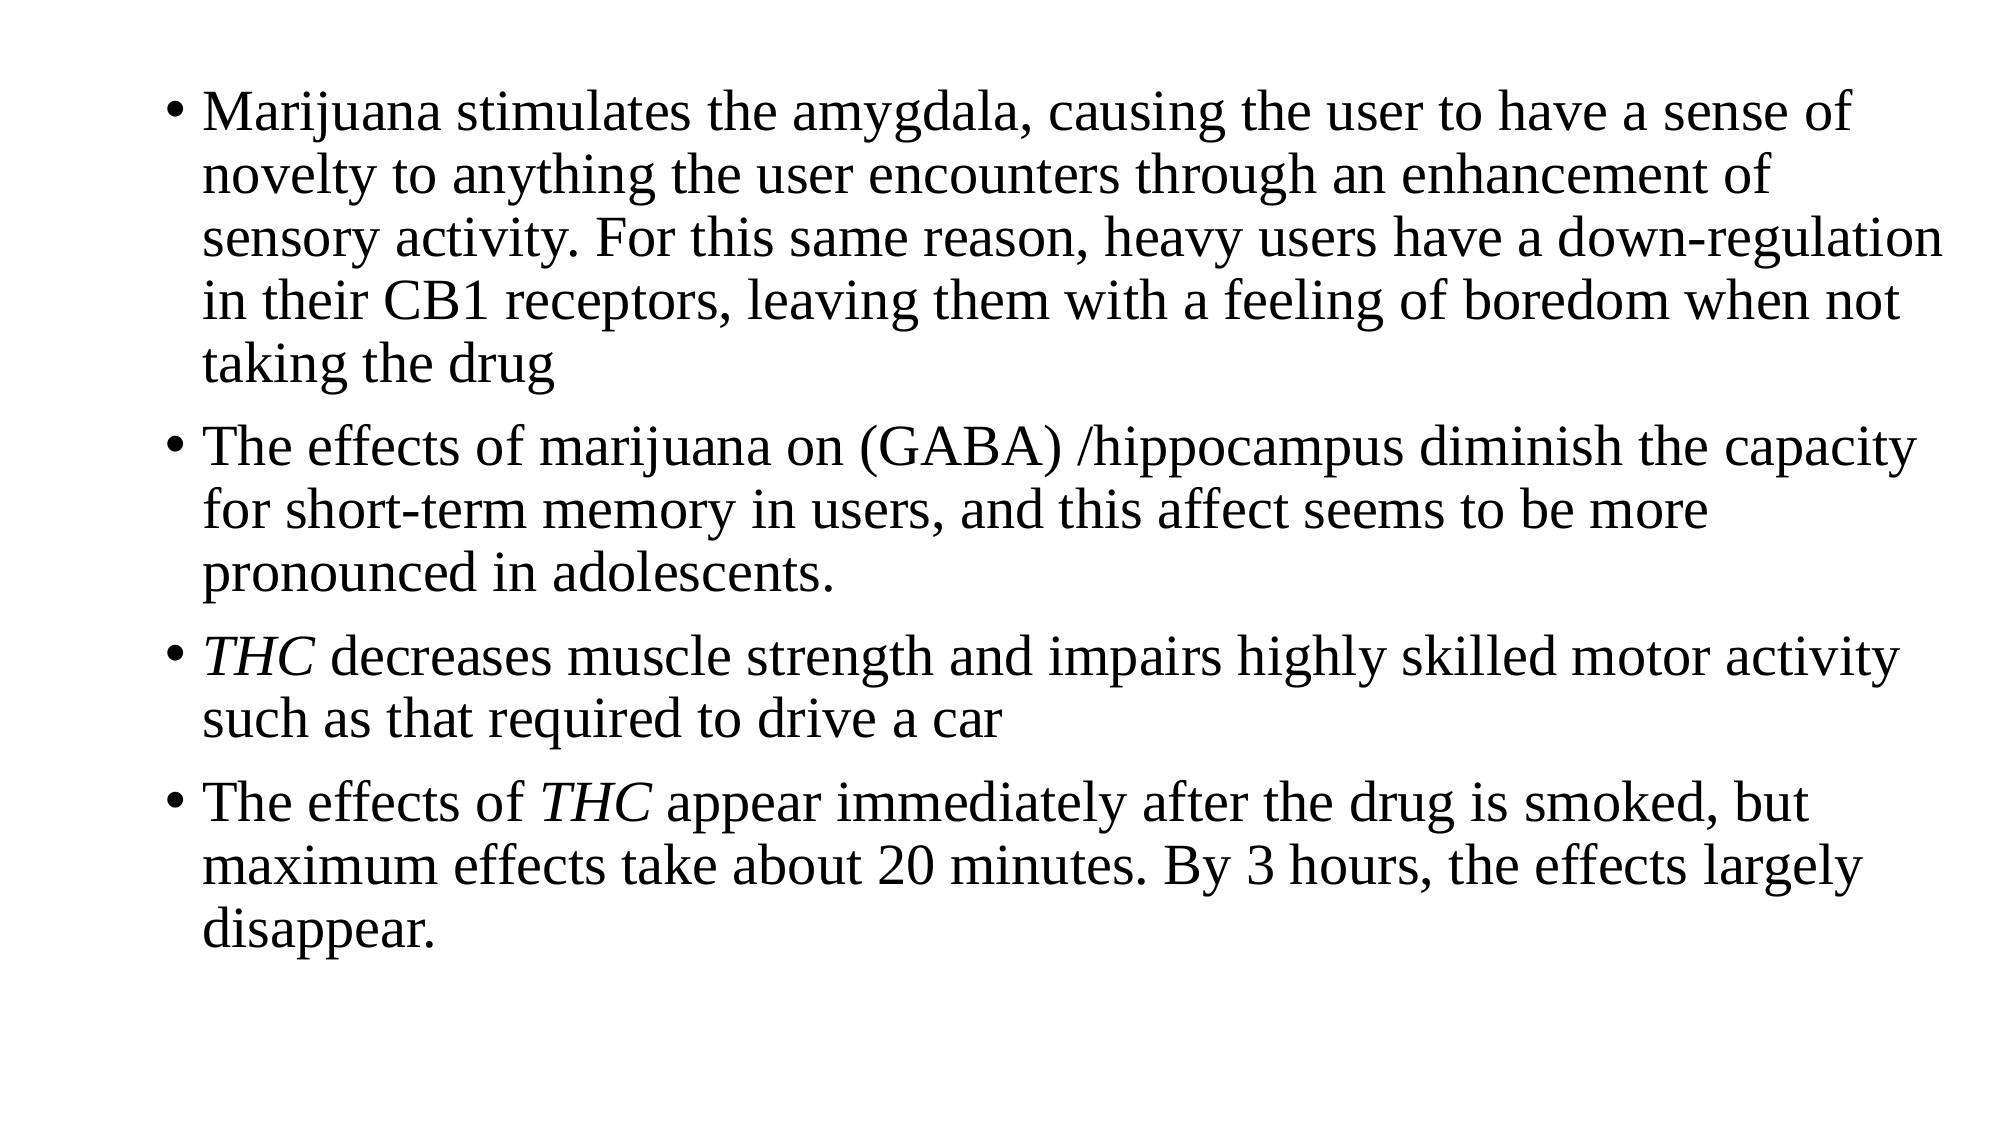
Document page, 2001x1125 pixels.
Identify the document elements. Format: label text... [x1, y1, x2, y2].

list Marijuana stimulates the amygdala, causing the user to have a sense of novelty to anything the user encounters through an enhancement of sensory activity. For this same reason, heavy users have a down-regulation in their CB1 receptors, leaving them with a feeling of boredom when not taking the drug The effects of marijuana on (GABA) /hippocampus diminish the capacity for short-term memory in users, and this affect seems to be more pronounced in adolescents. THC decreases muscle strength and impairs highly skilled motor activity such as that required to drive a car The effects of THC appear immediately after the drug is smoked, but maximum effects take about 20 minutes. By 3 hours, the effects largely disappear. [150, 72, 1965, 1087]
